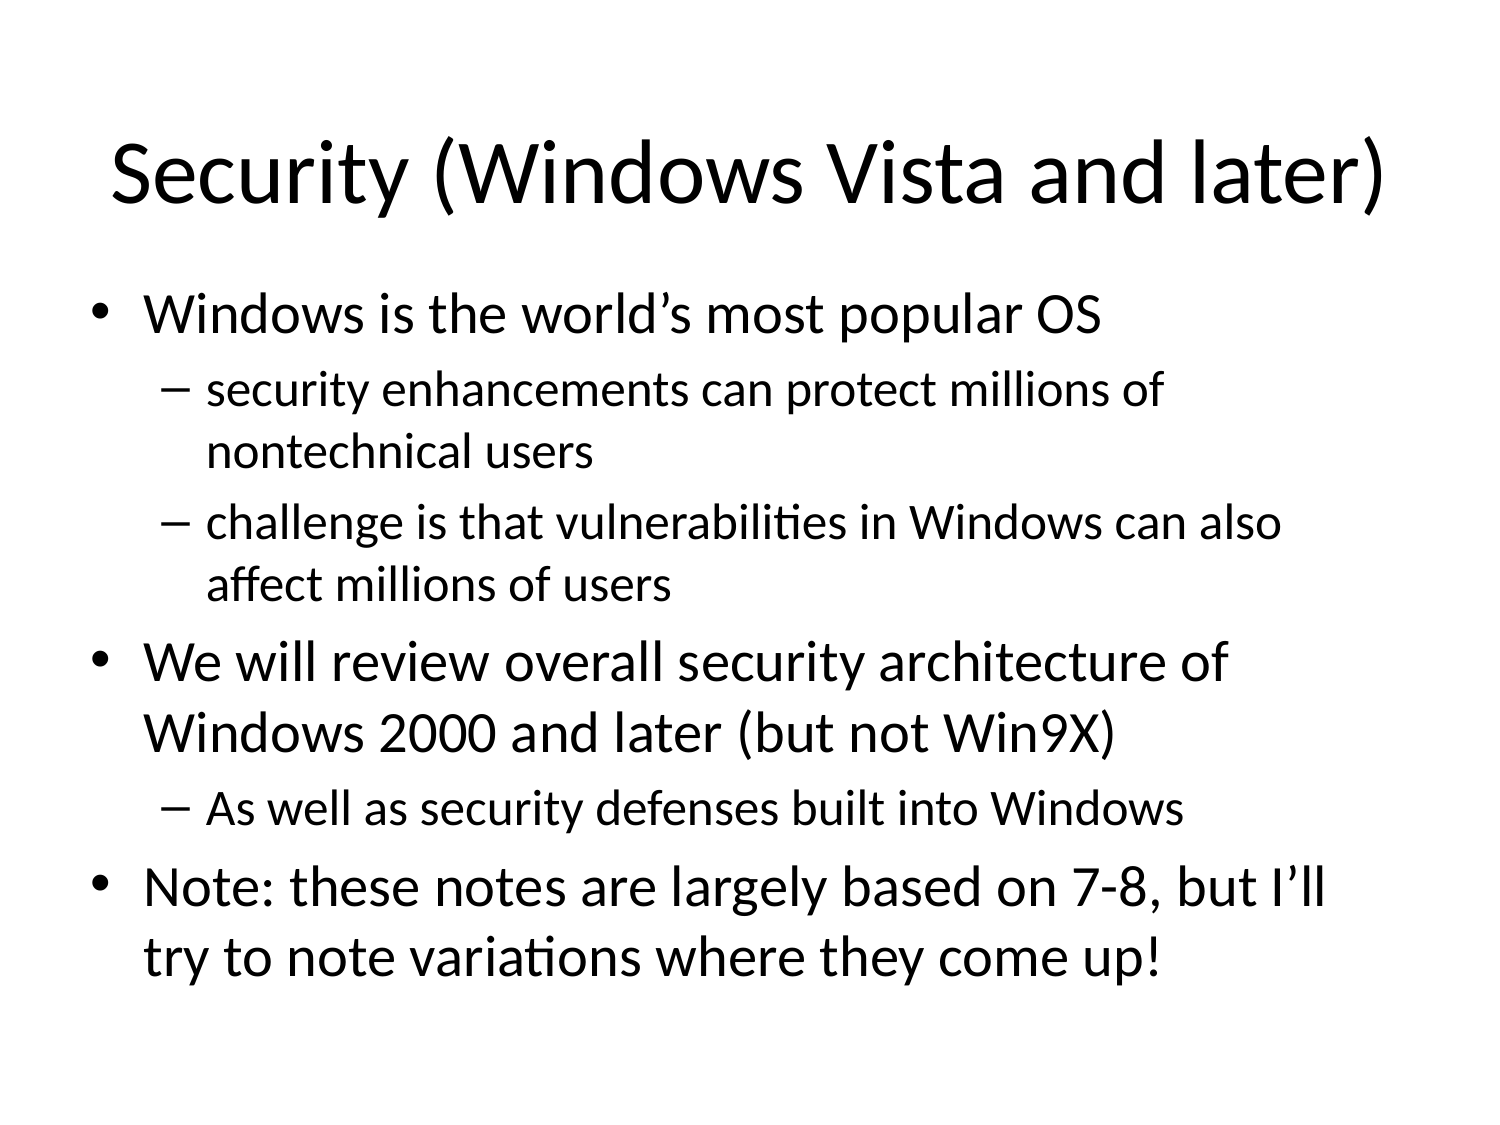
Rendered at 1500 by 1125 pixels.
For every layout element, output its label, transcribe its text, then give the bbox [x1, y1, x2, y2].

list Windows is the world’s most popular OS security enhancements can protect millions of nontechnical users challenge is that vulnerabilities in Windows can also affect millions of users We will review overall security architecture of Windows 2000 and later (but not Win9X) As well as security defenses built into Windows Note: these notes are largely based on 7-8, but I’ll try to note variations where they come up! [75, 267, 1425, 998]
title Security (Windows Vista and later) [75, 45, 1425, 267]
